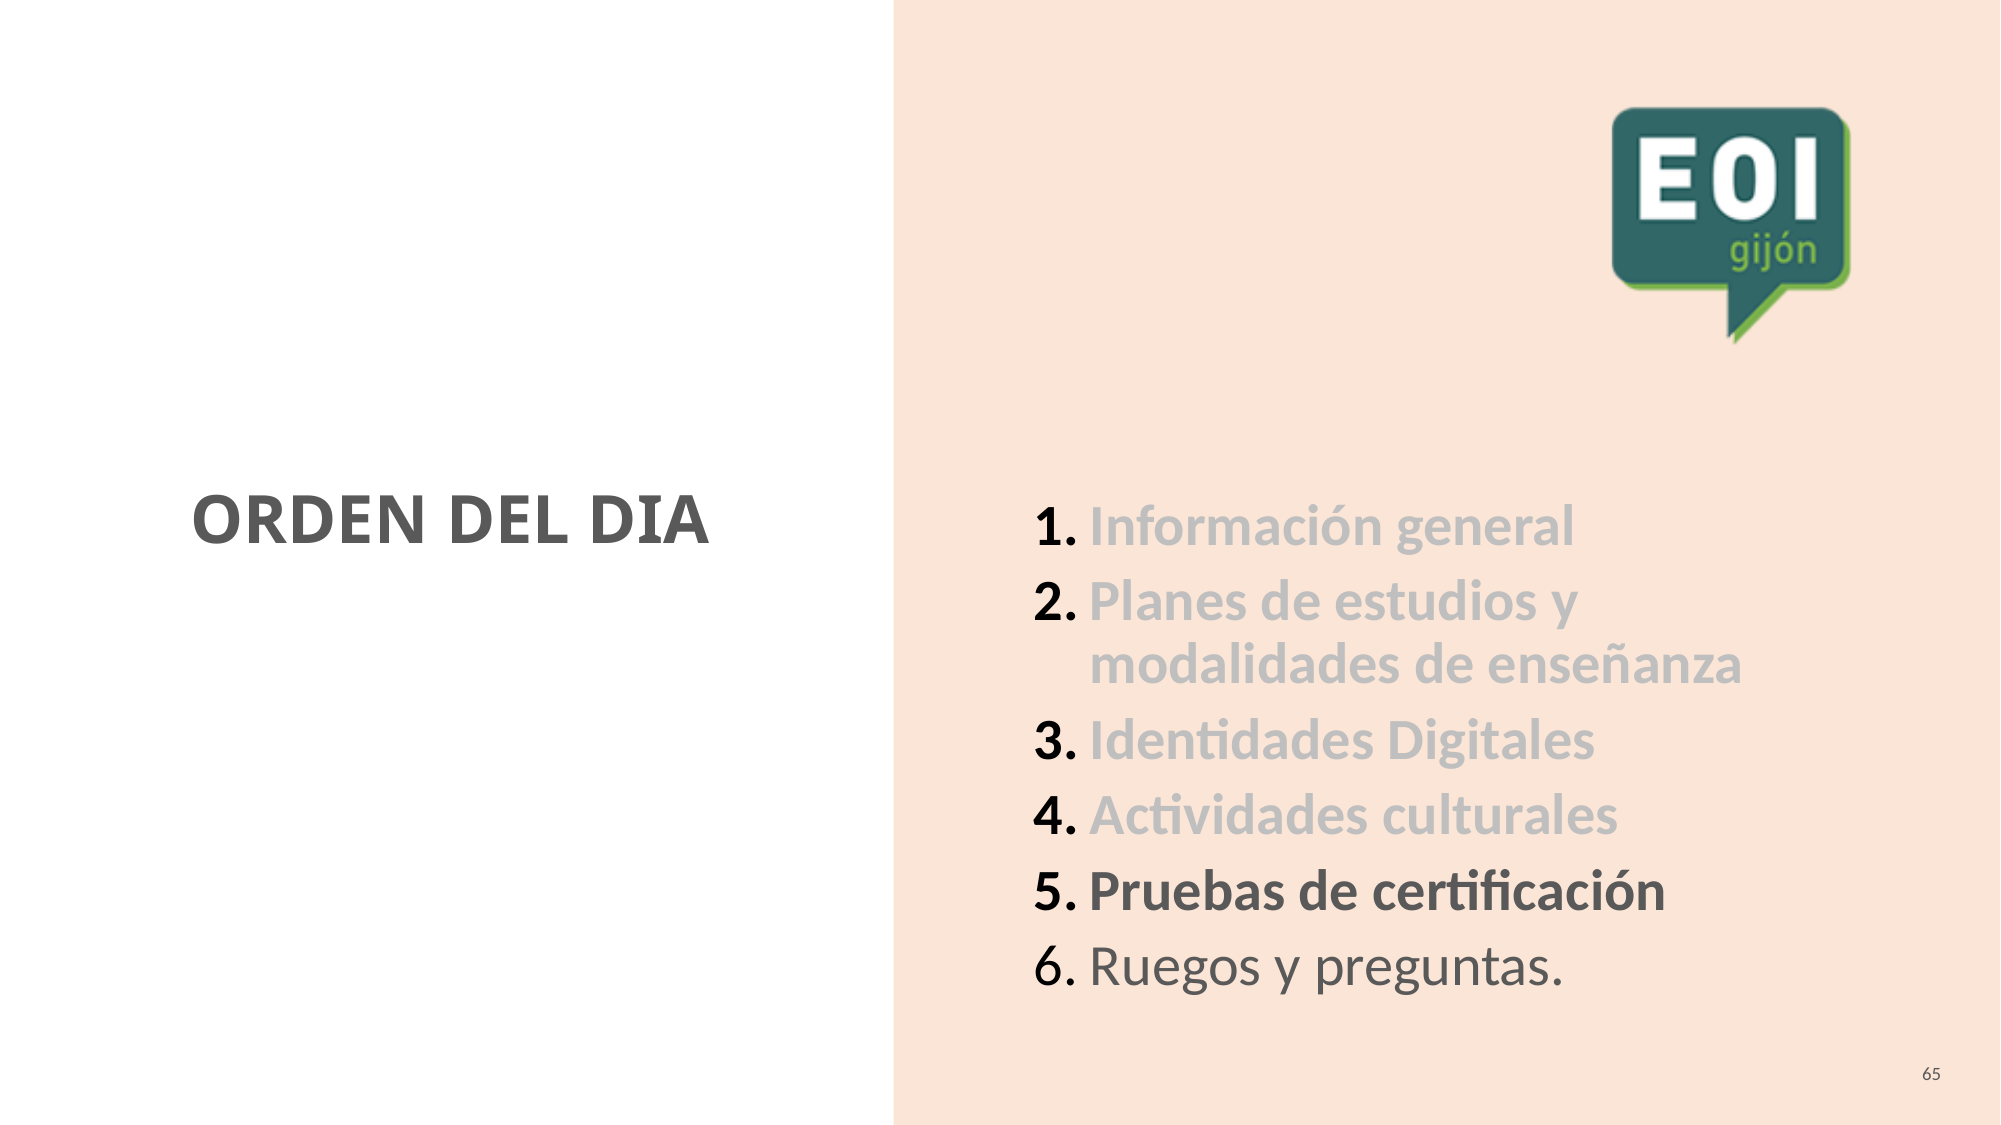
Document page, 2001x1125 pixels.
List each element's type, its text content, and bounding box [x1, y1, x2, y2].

slide_number 65 [1506, 1042, 1956, 1103]
text_box [0, 0, 893, 1125]
picture [1585, 82, 1877, 375]
text_box Información general Planes de estudios y modalidades de enseñanza Identidades Digitales Actividades culturales Pruebas de certificación Ruegos y preguntas. [999, 405, 1836, 779]
text_box ORDEN DEL DIA [165, 164, 735, 961]
text_box [893, 0, 2000, 1125]
